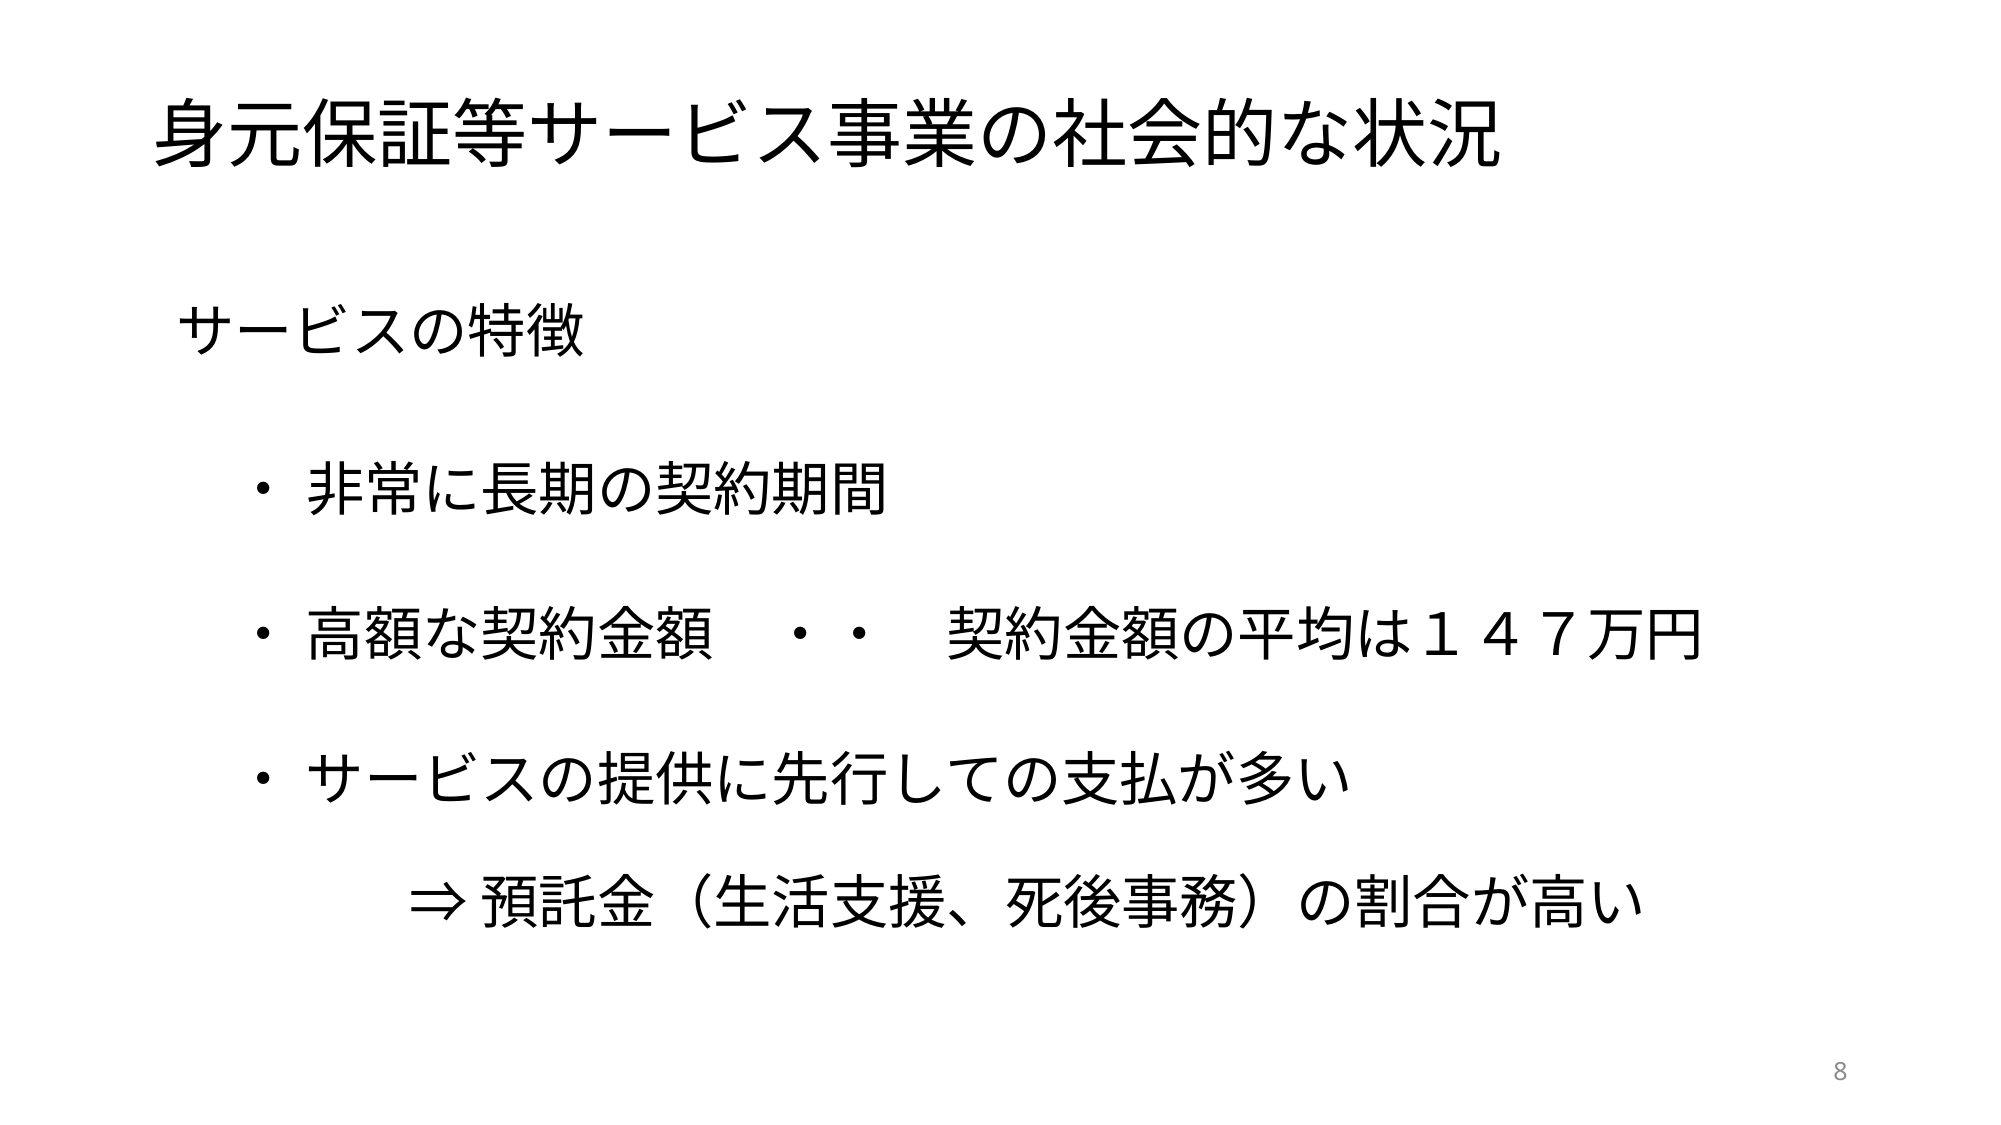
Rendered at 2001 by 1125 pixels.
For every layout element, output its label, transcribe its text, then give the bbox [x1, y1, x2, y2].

list サービスの特徴 ・ 非常に長期の契約期間 ・ 高額な契約金額 ・・ 契約金額の平均は１４７万円 ・ サービスの提供に先行しての支払が多い ⇒ 預託金（生活支援、死後事務）の割合が高い [103, 214, 1863, 1066]
title 身元保証等サービス事業の社会的な状況 [137, 59, 1863, 214]
slide_number 8 [1412, 1042, 1863, 1103]
